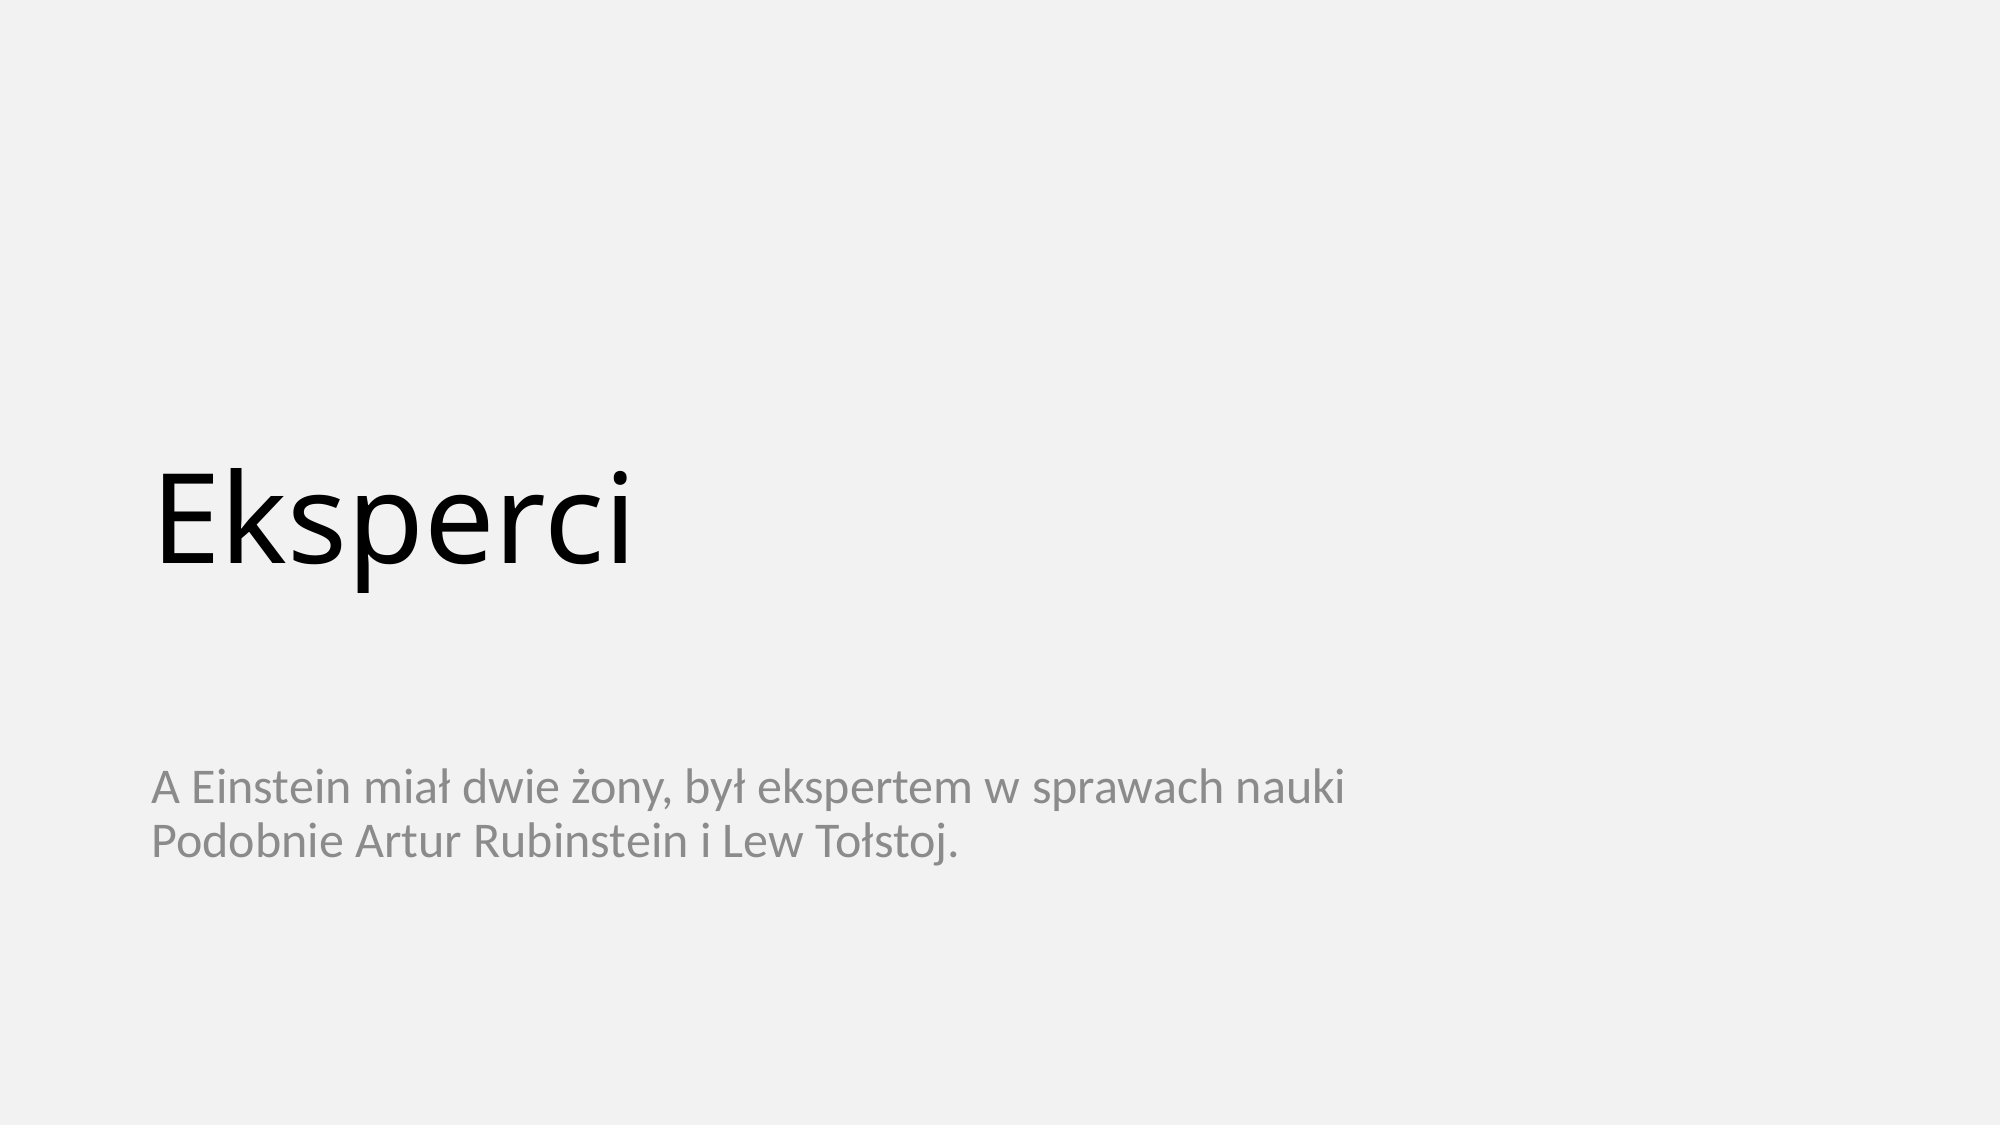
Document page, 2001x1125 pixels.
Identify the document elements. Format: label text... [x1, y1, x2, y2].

list A Einstein miał dwie żony, był ekspertem w sprawach nauki Podobnie Artur Rubinstein i Lew Tołstoj. [136, 752, 1862, 999]
title Eksperci [136, 280, 1862, 749]
